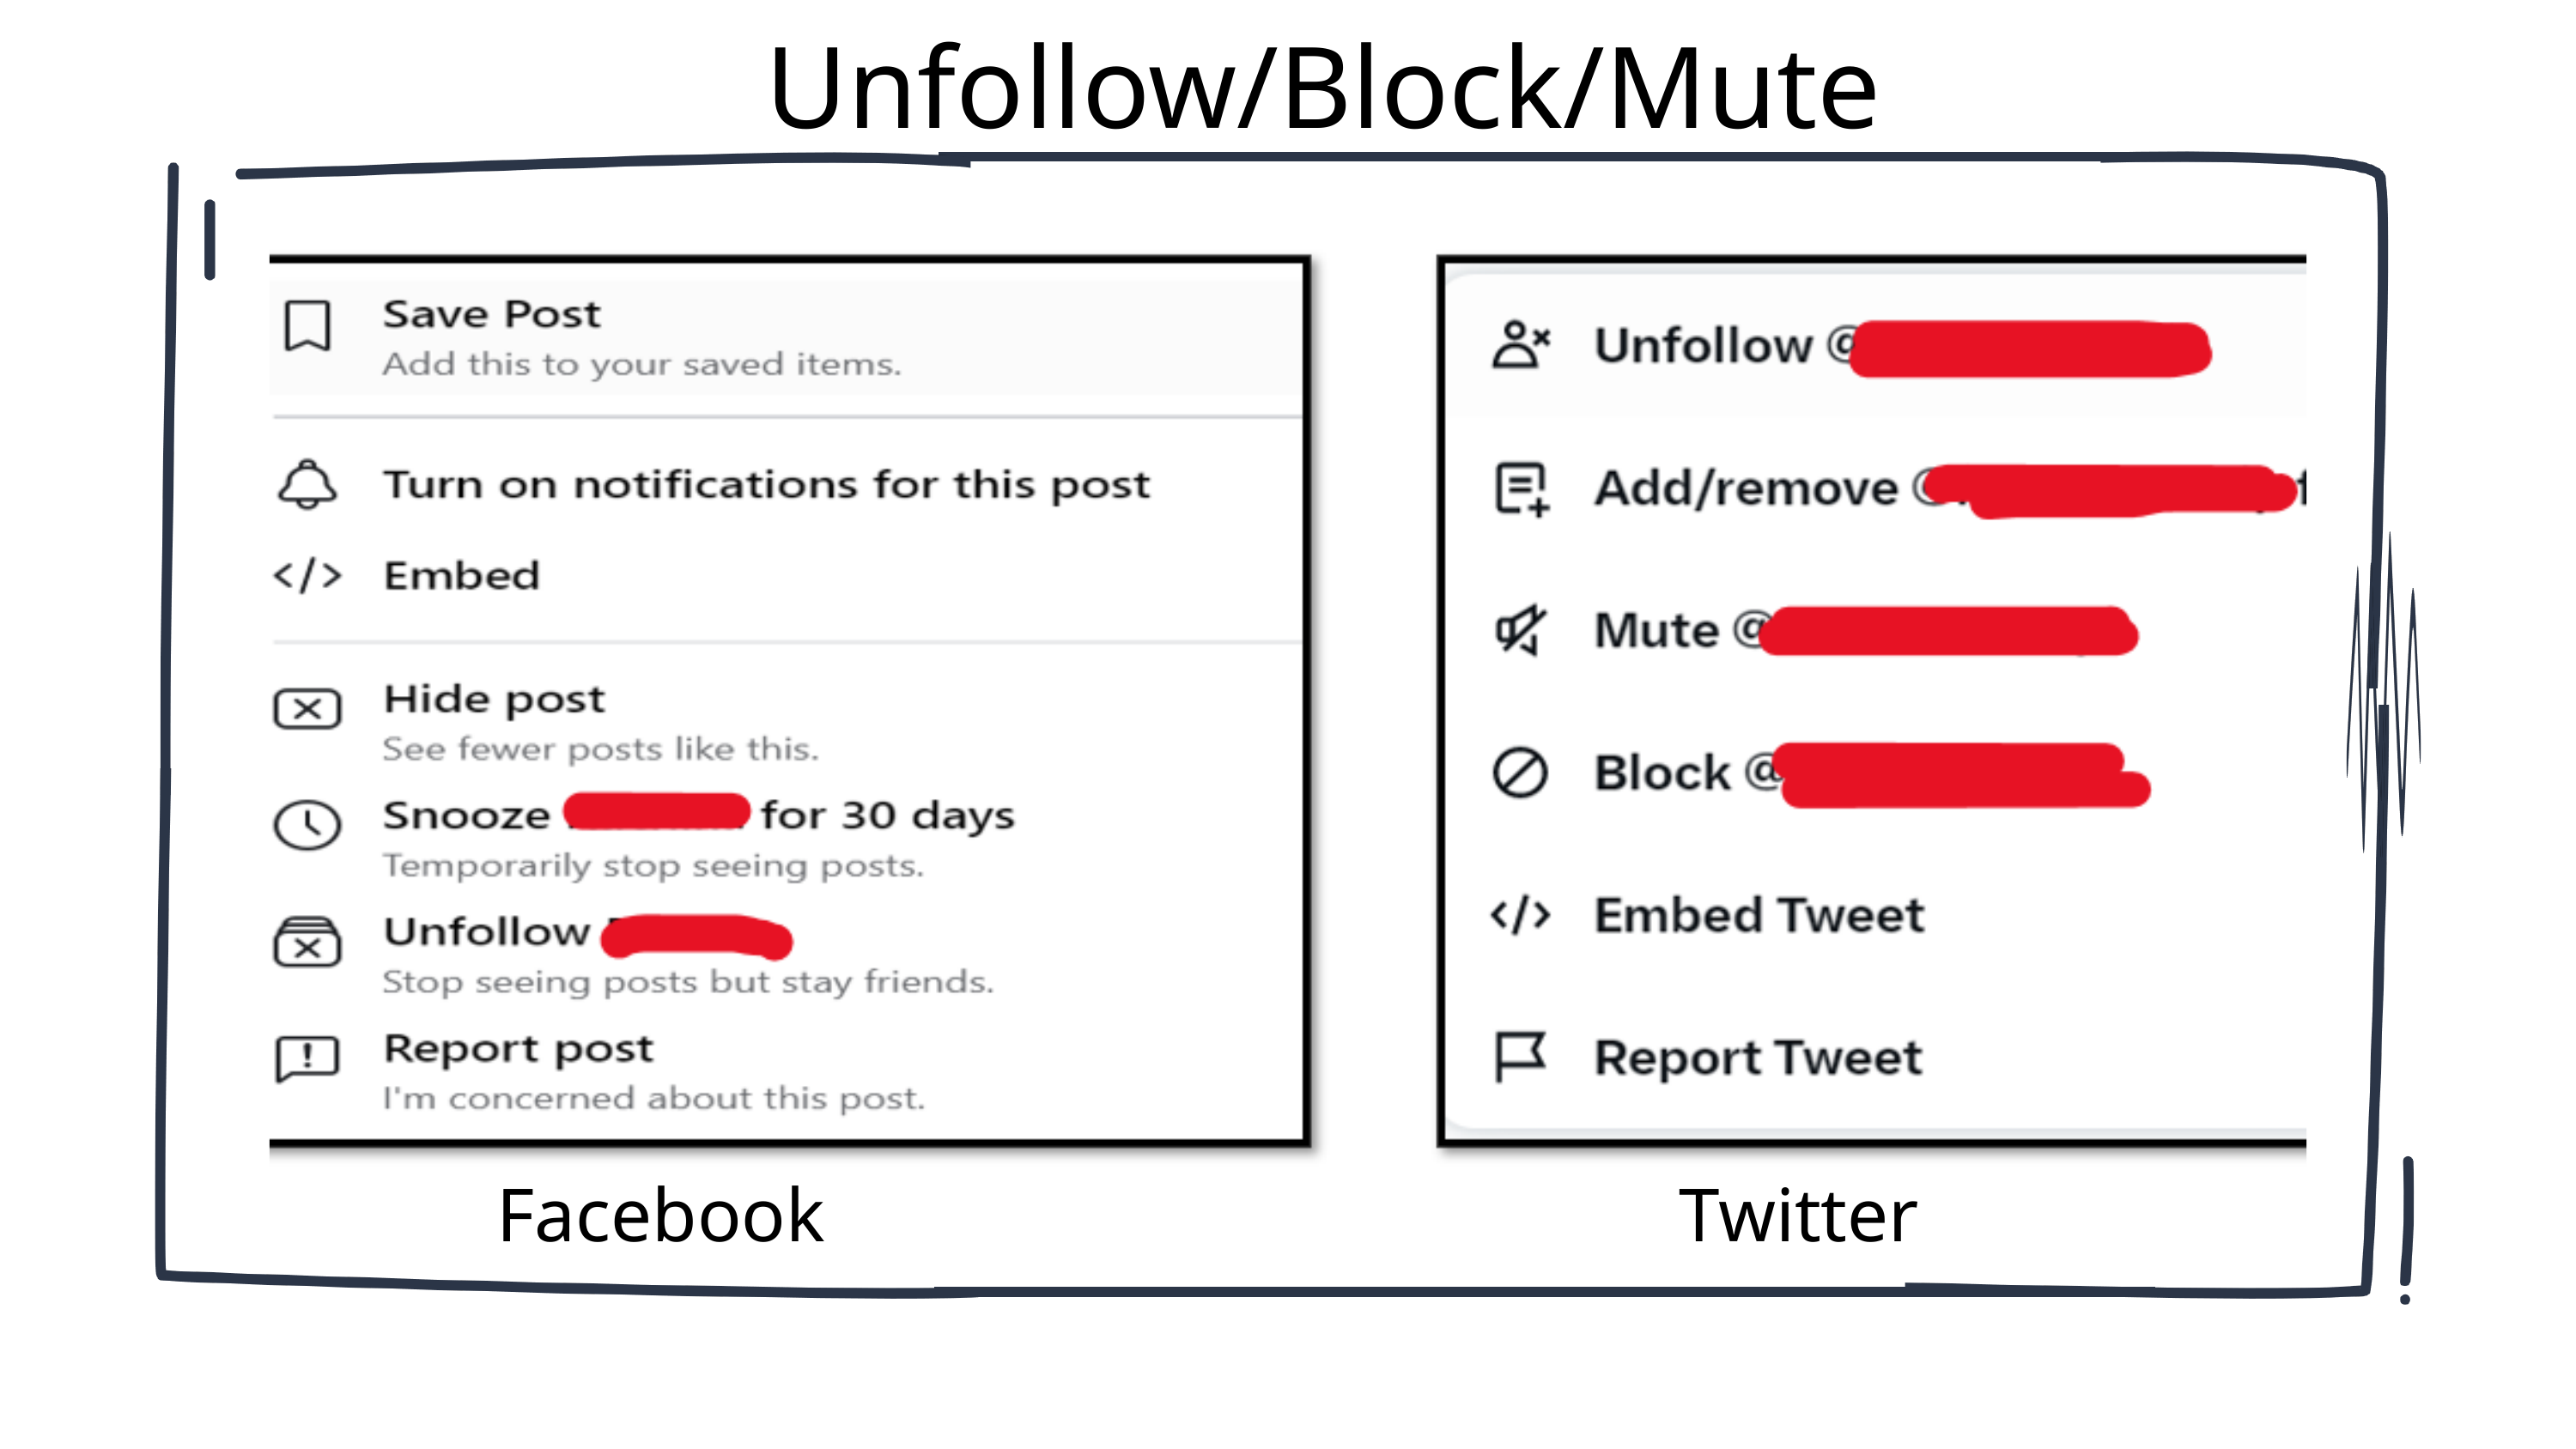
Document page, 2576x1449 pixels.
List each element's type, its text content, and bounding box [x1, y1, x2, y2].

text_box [155, 123, 2421, 1325]
text_box Unfollow/Block/Mute [719, 0, 1929, 121]
